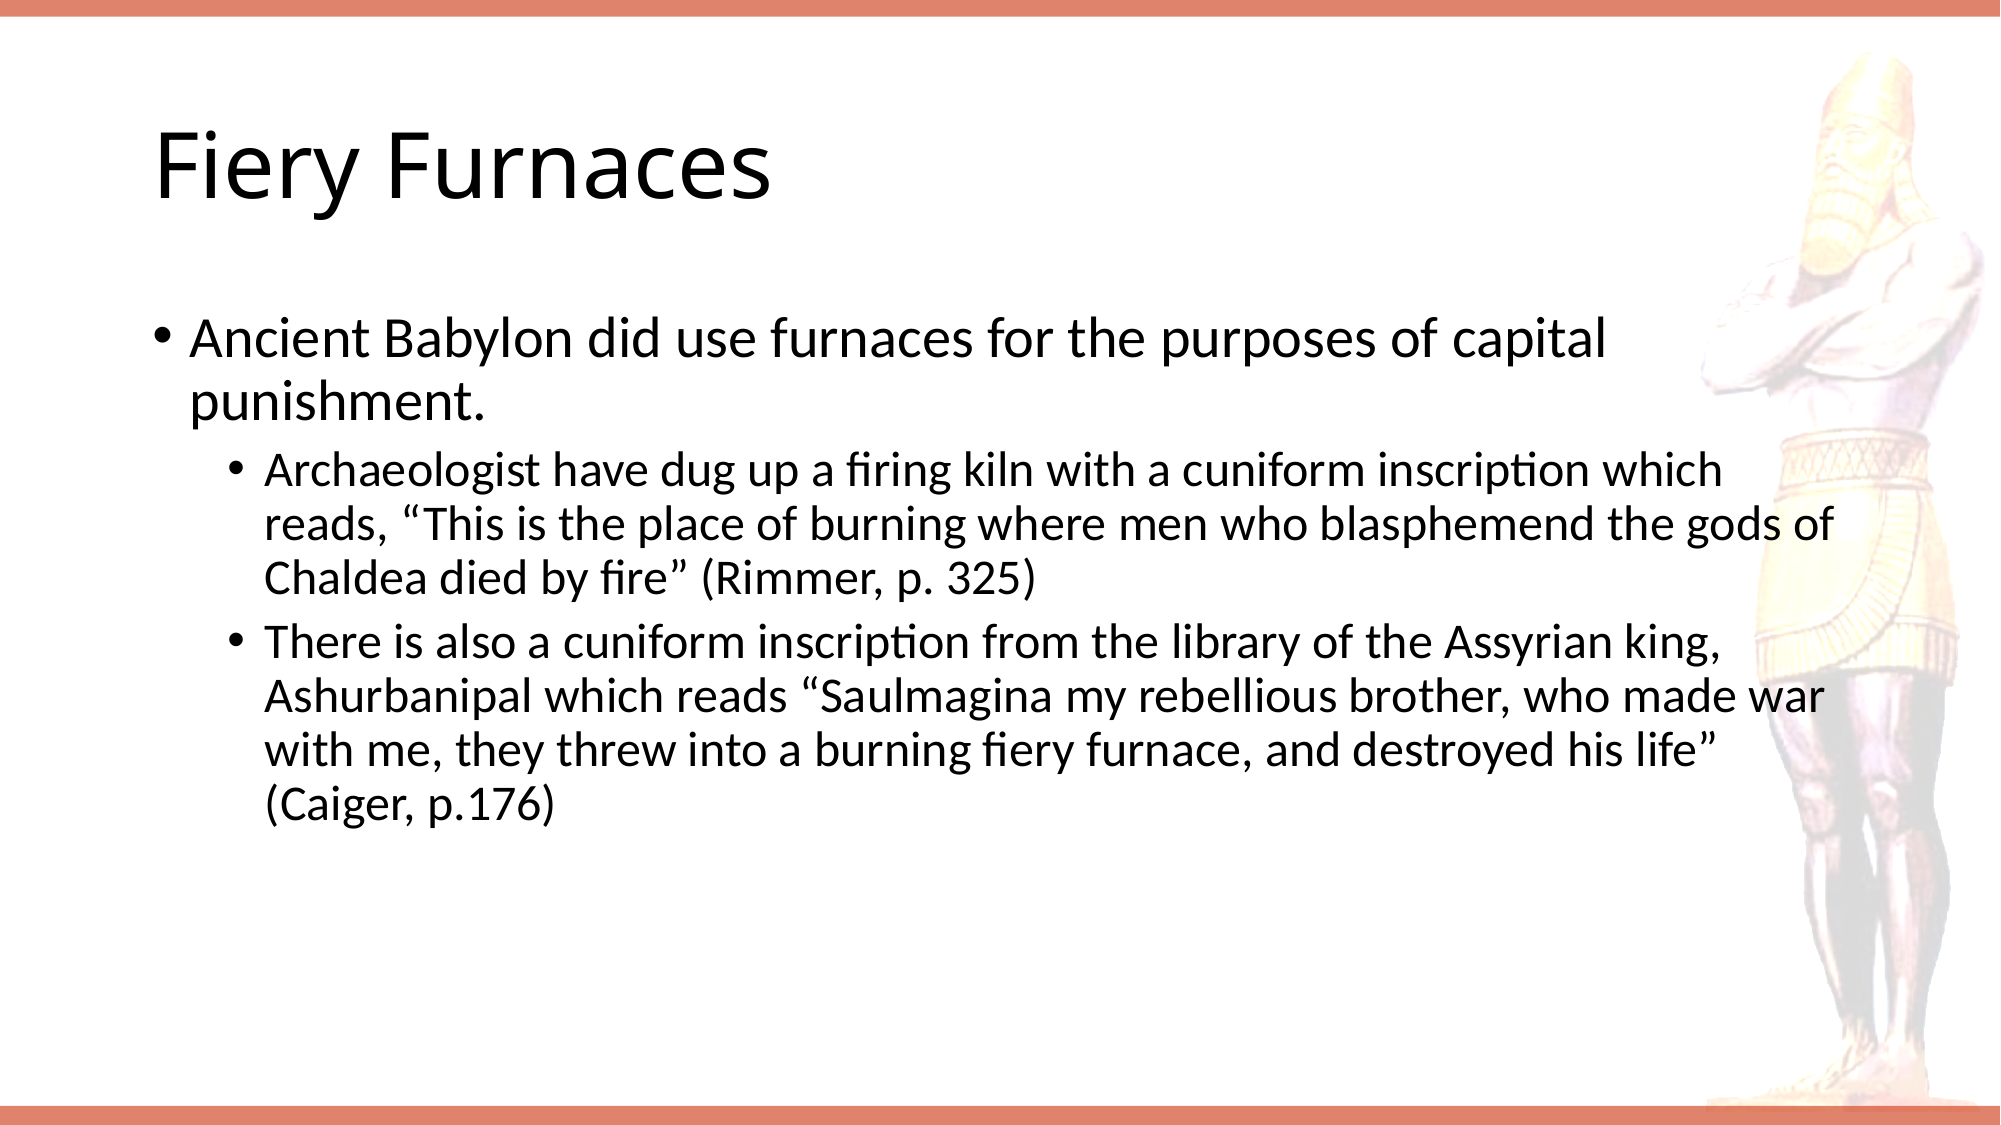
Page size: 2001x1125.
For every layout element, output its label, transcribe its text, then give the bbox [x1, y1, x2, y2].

title Fiery Furnaces [137, 59, 1863, 278]
list Ancient Babylon did use furnaces for the purposes of capital punishment. Archaeologist have dug up a firing kiln with a cuniform inscription which reads, “This is the place of burning where men who blasphemend the gods of Chaldea died by fire” (Rimmer, p. 325) There is also a cuniform inscription from the library of the Assyrian king, Ashurbanipal which reads “Saulmagina my rebellious brother, who made war with me, they threw into a burning fiery furnace, and destroyed his life” (Caiger, p.176) [137, 299, 1863, 1014]
